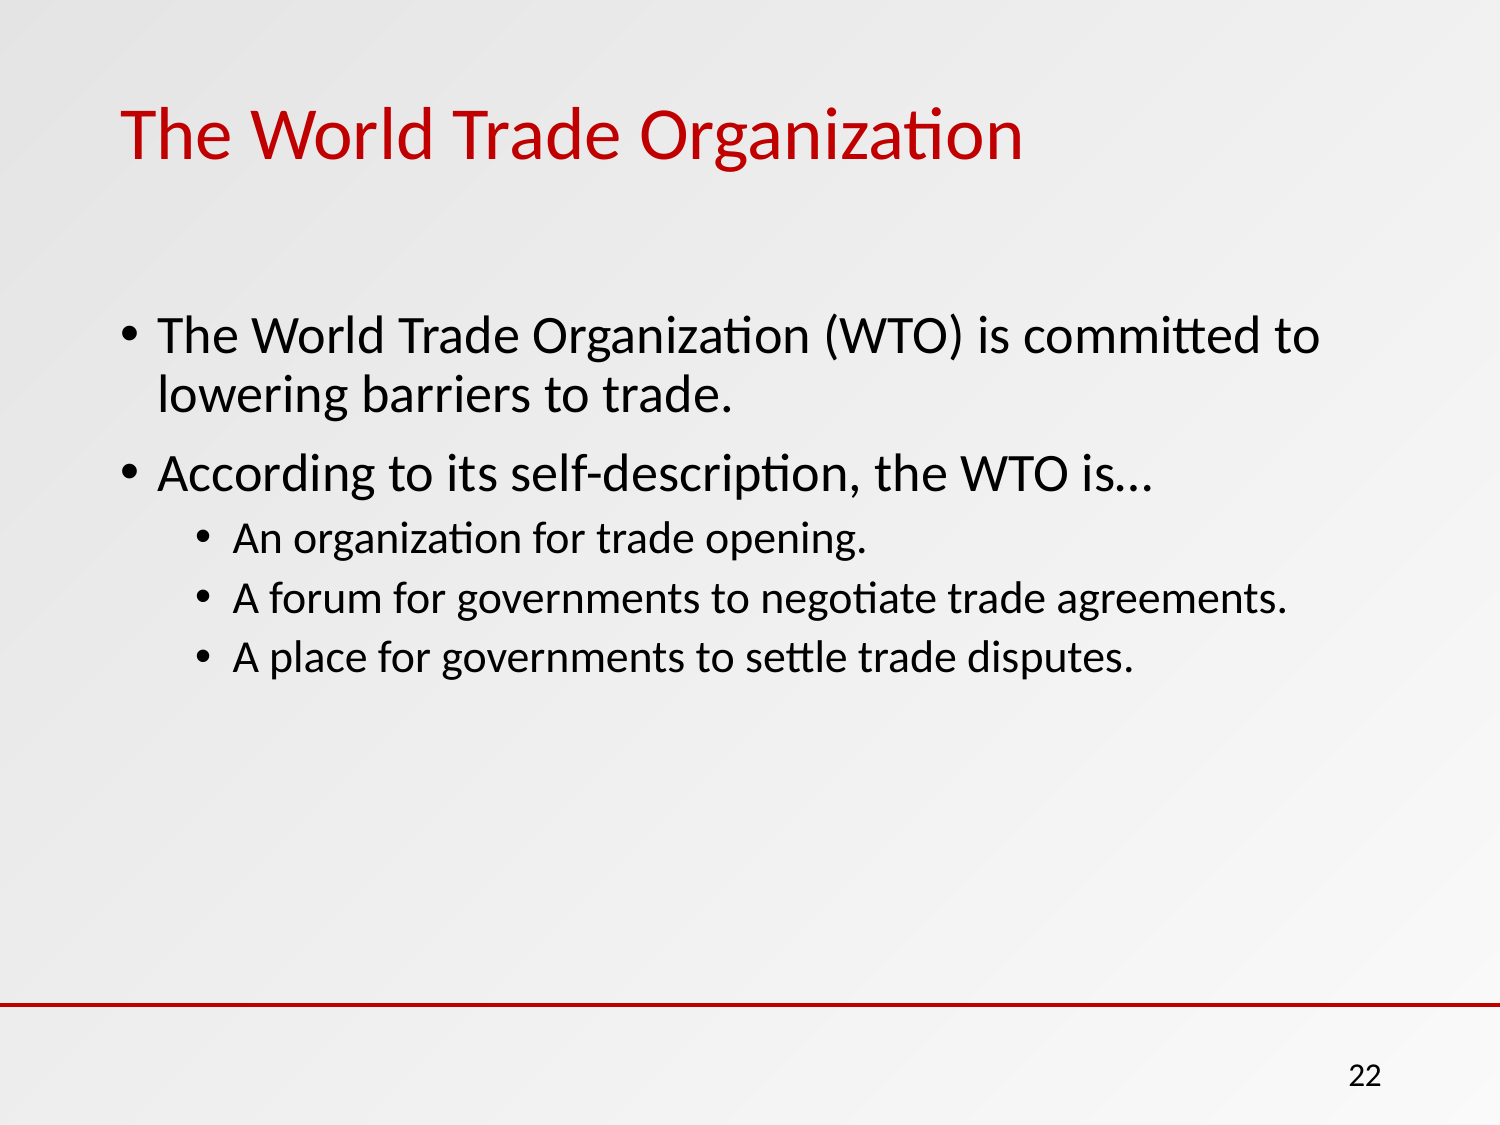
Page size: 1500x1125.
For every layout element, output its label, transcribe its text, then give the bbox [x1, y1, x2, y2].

list The World Trade Organization (WTO) is committed to lowering barriers to trade. According to its self-description, the WTO is… An organization for trade opening. A forum for governments to negotiate trade agreements. A place for governments to settle trade disputes. [105, 299, 1395, 975]
slide_number 22 [1059, 1042, 1397, 1103]
title The World Trade Organization [105, 45, 1395, 225]
